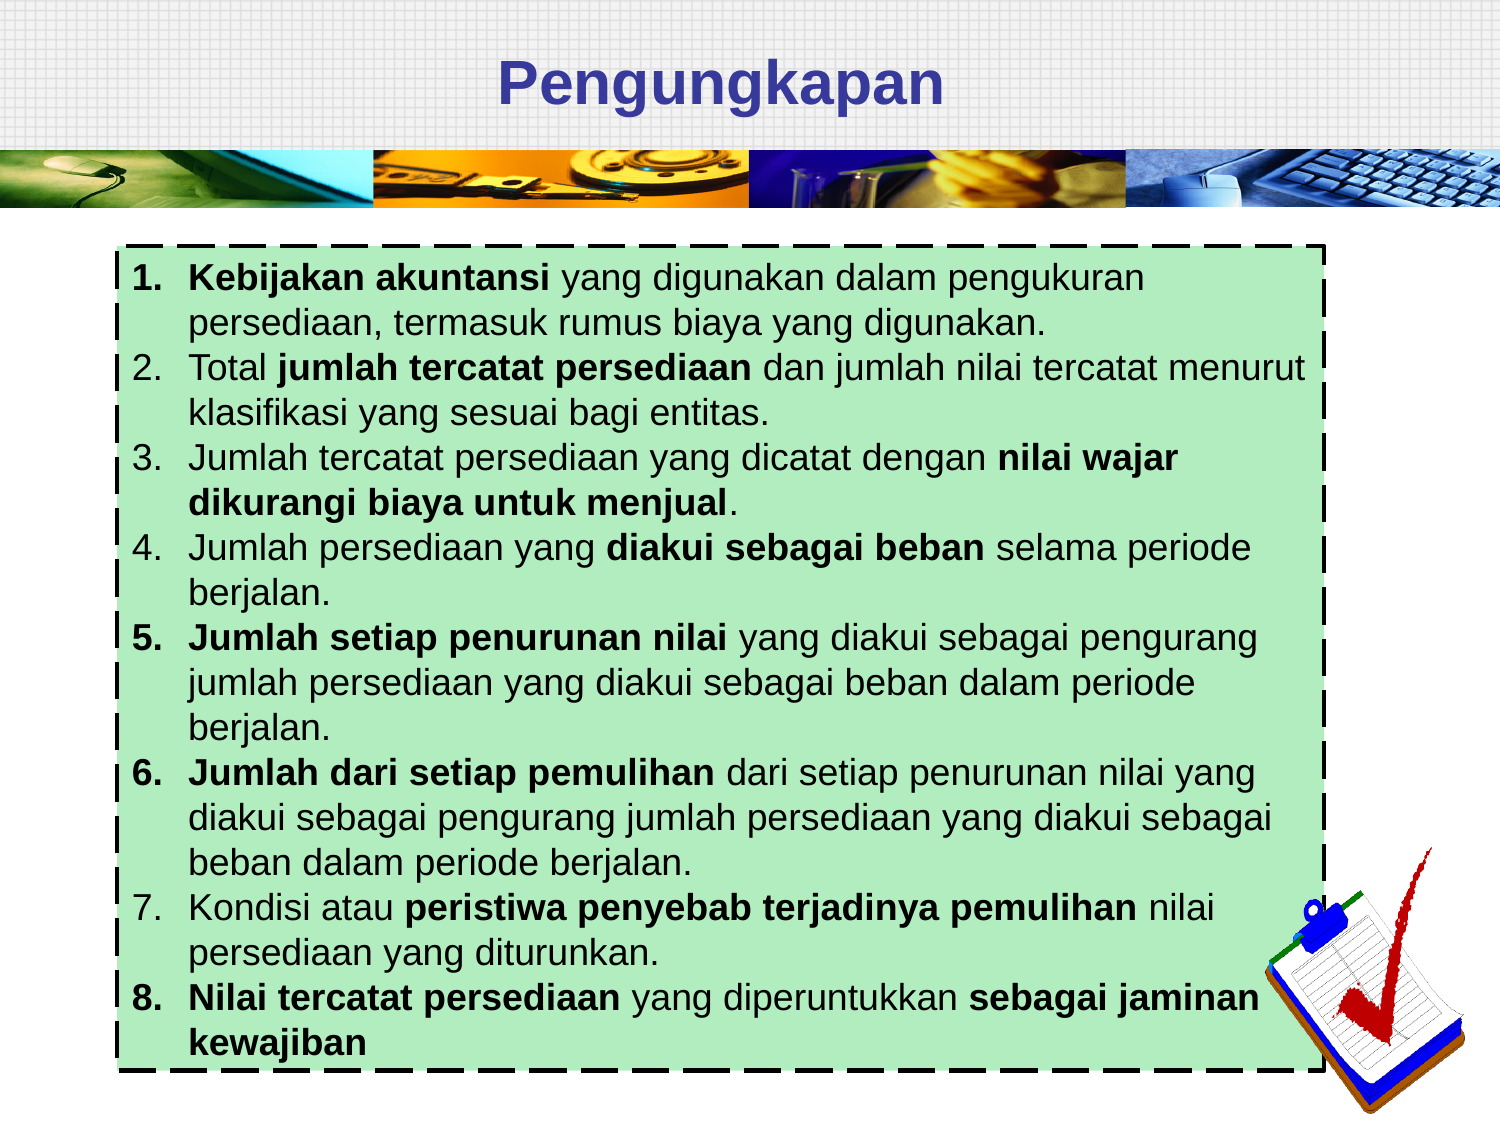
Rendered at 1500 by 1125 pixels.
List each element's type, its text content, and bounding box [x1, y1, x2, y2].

picture [0, 0, 1500, 208]
picture [1265, 847, 1466, 1114]
text_box Kebijakan akuntansi yang digunakan dalam pengukuran persediaan, termasuk rumus biaya yang digunakan. Total jumlah tercatat persediaan dan jumlah nilai tercatat menurut klasifikasi yang sesuai bagi entitas. Jumlah tercatat persediaan yang dicatat dengan nilai wajar dikurangi biaya untuk menjual. Jumlah persediaan yang diakui sebagai beban selama periode berjalan. Jumlah setiap penurunan nilai yang diakui sebagai pengurang jumlah persediaan yang diakui sebagai beban dalam periode berjalan. Jumlah dari setiap pemulihan dari setiap penurunan nilai yang diakui sebagai pengurang jumlah persediaan yang diakui sebagai beban dalam periode berjalan. Kondisi atau peristiwa penyebab terjadinya pemulihan nilai persediaan yang diturunkan. Nilai tercatat persediaan yang diperuntukkan sebagai jaminan kewajiban [117, 246, 1325, 1071]
title Pengungkapan [46, 32, 1398, 126]
